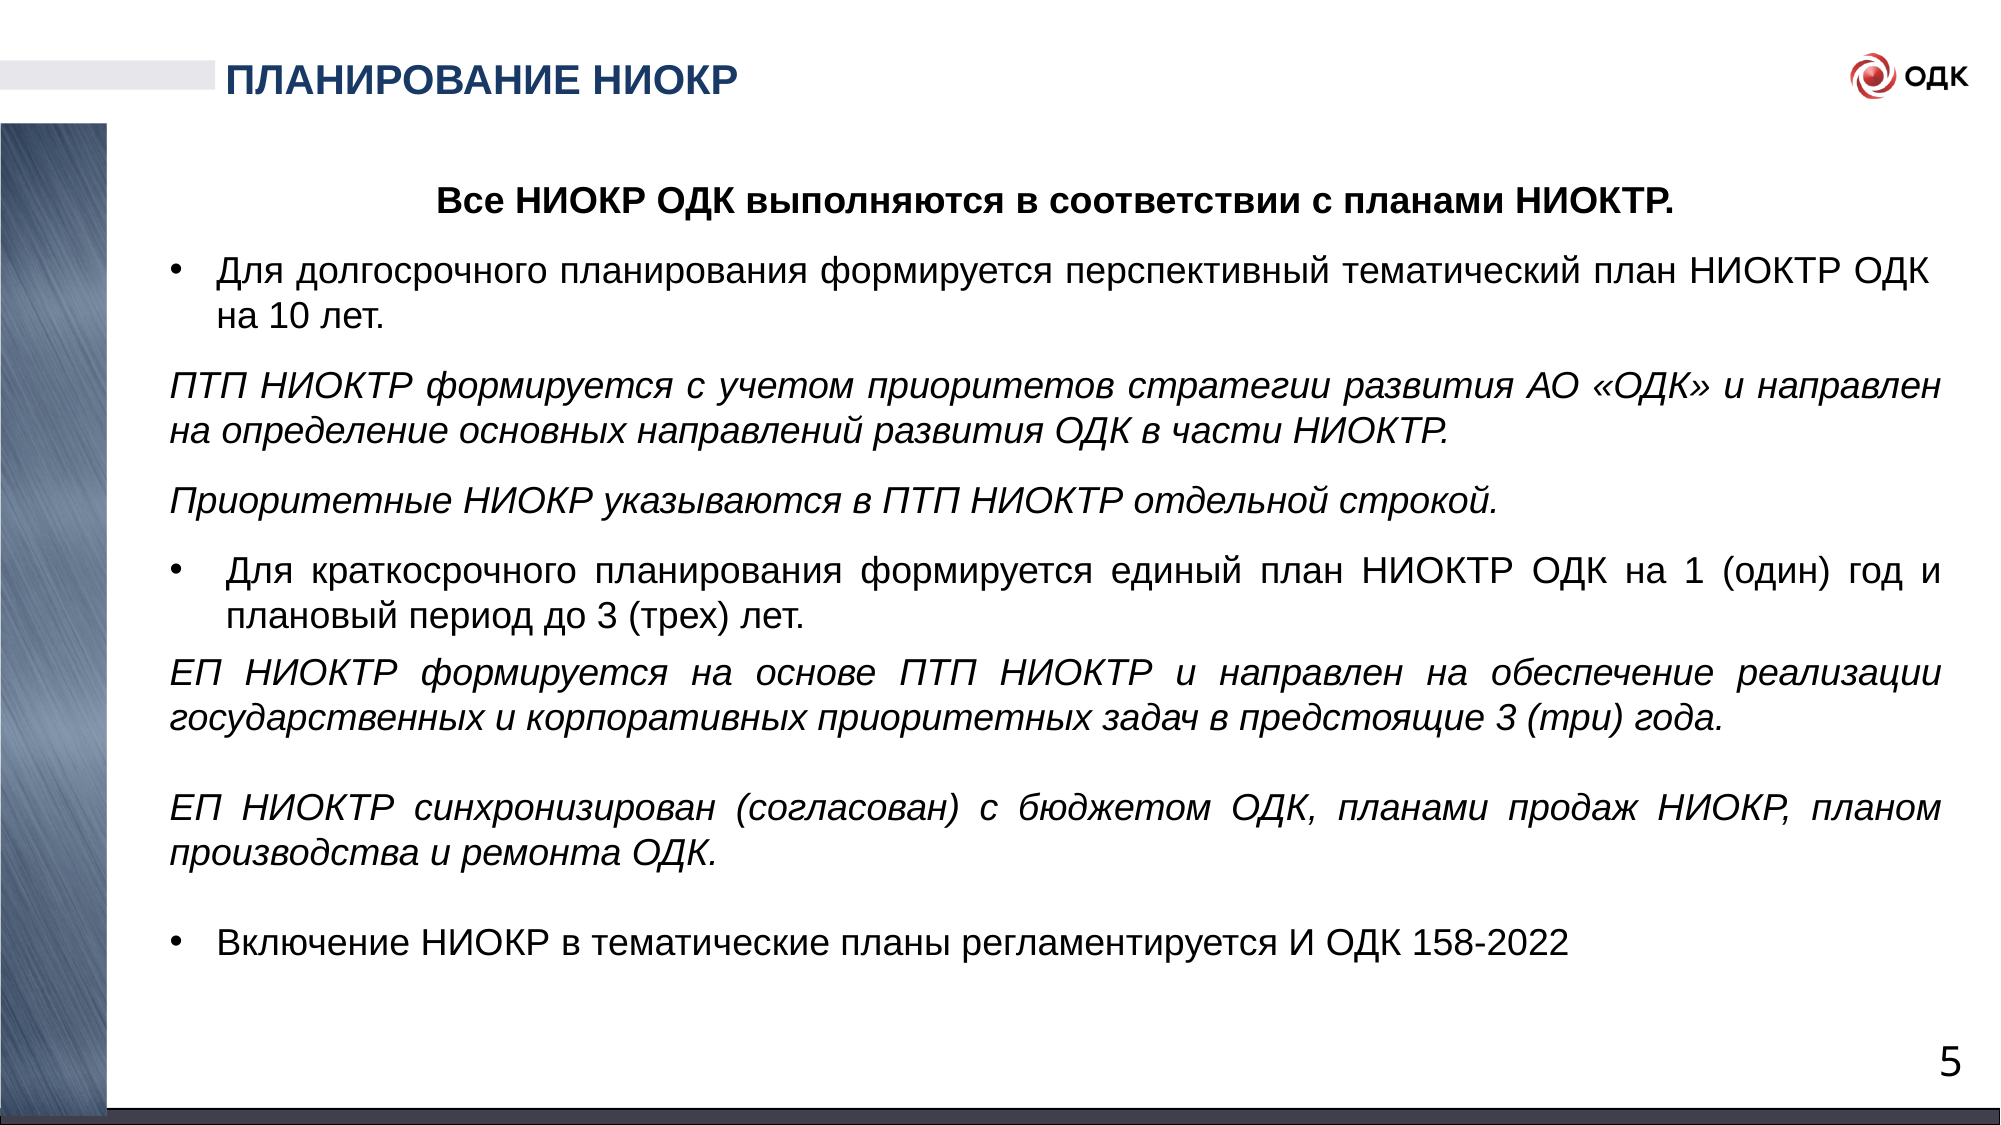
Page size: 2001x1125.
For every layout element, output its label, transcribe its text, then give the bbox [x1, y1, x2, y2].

picture [0, 124, 550, 1115]
text_box 5 [1929, 1028, 1973, 1067]
text_box [0, 1108, 2000, 1125]
text_box Все НИОКР ОДК выполняются в соответствии с планами НИОКТР. Для долгосрочного планирования формируется перспективный тематический план НИОКТР ОДК на 10 лет. ПТП НИОКТР формируется с учетом приоритетов стратегии развития АО «ОДК» и направлен на определение основных направлений развития ОДК в части НИОКТР. Приоритетные НИОКР указываются в ПТП НИОКТР отдельной строкой. Для краткосрочного планирования формируется единый план НИОКТР ОДК на 1 (один) год и плановый период до 3 (трех) лет. ЕП НИОКТР формируется на основе ПТП НИОКТР и направлен на обеспечение реализации государственных и корпоративных приоритетных задач в предстоящие 3 (три) года. ЕП НИОКТР синхронизирован (согласован) с бюджетом ОДК, планами продаж НИОКР, планом производства и ремонта ОДК. Включение НИОКР в тематические планы регламентируется И ОДК 158-2022 [161, 167, 1951, 1017]
text_box Планирование НИОКР [217, 44, 1634, 111]
picture [1850, 53, 1969, 99]
